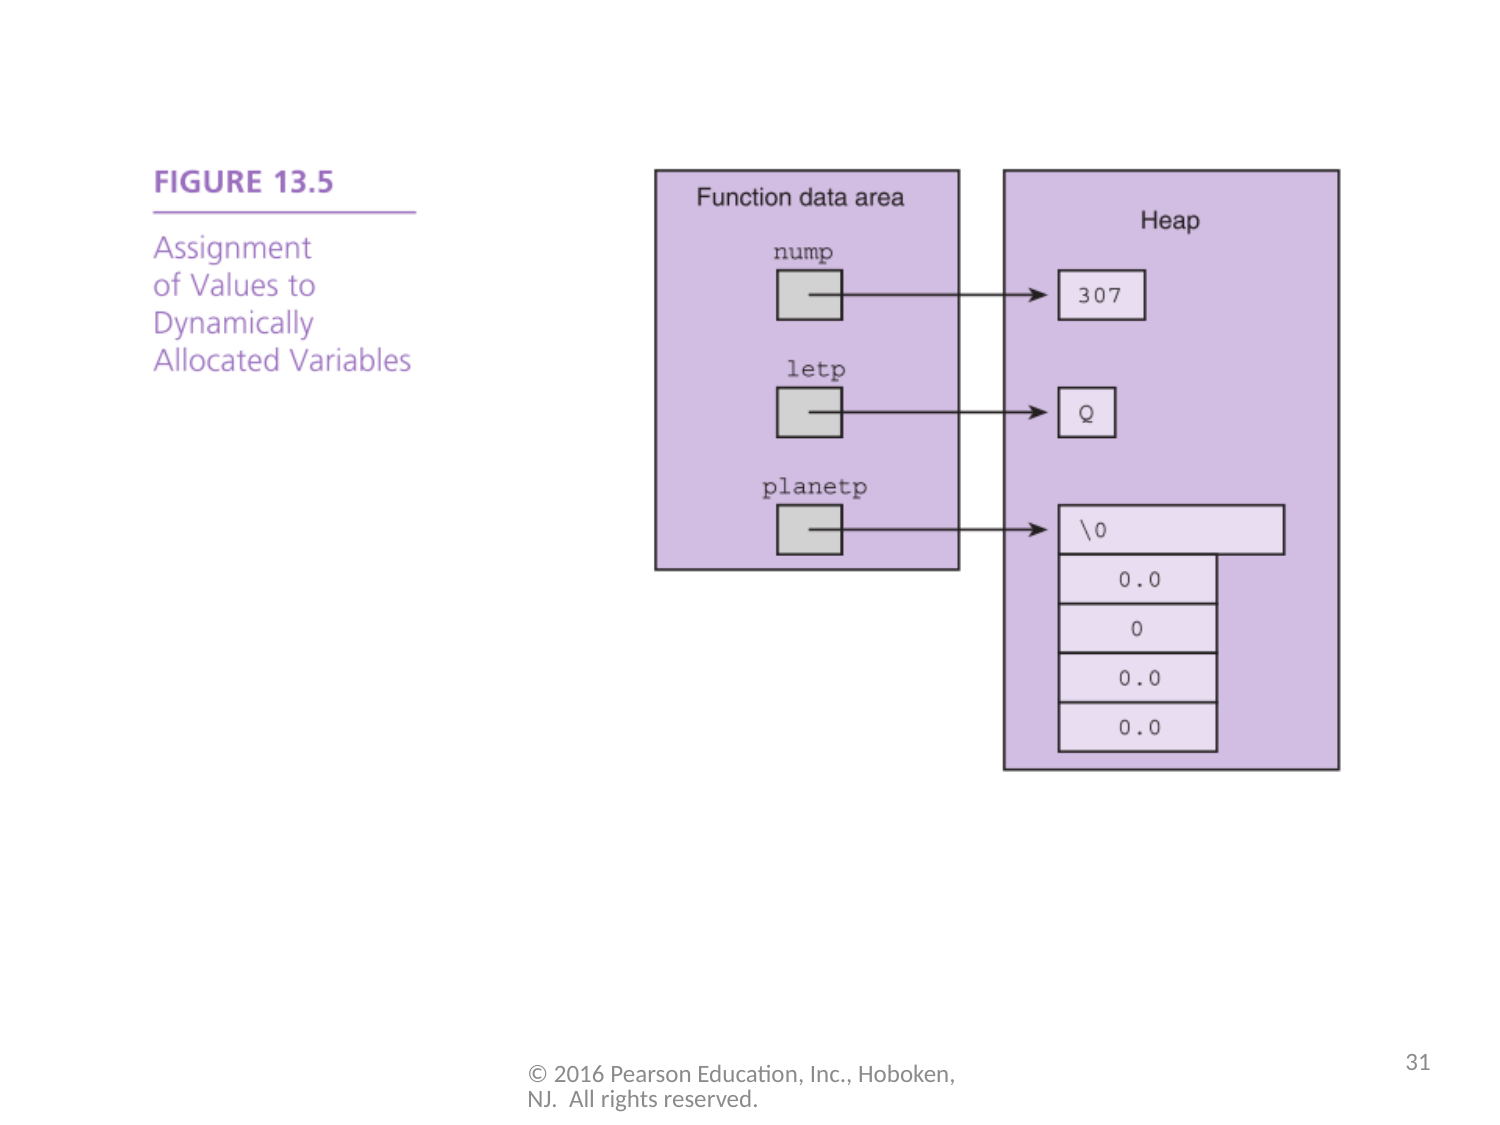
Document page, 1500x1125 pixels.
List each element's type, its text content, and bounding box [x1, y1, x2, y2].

footer © 2016 Pearson Education, Inc., Hoboken, NJ. All rights reserved. [512, 1042, 988, 1103]
slide_number 31 [1095, 1030, 1446, 1091]
picture [137, 149, 1369, 798]
